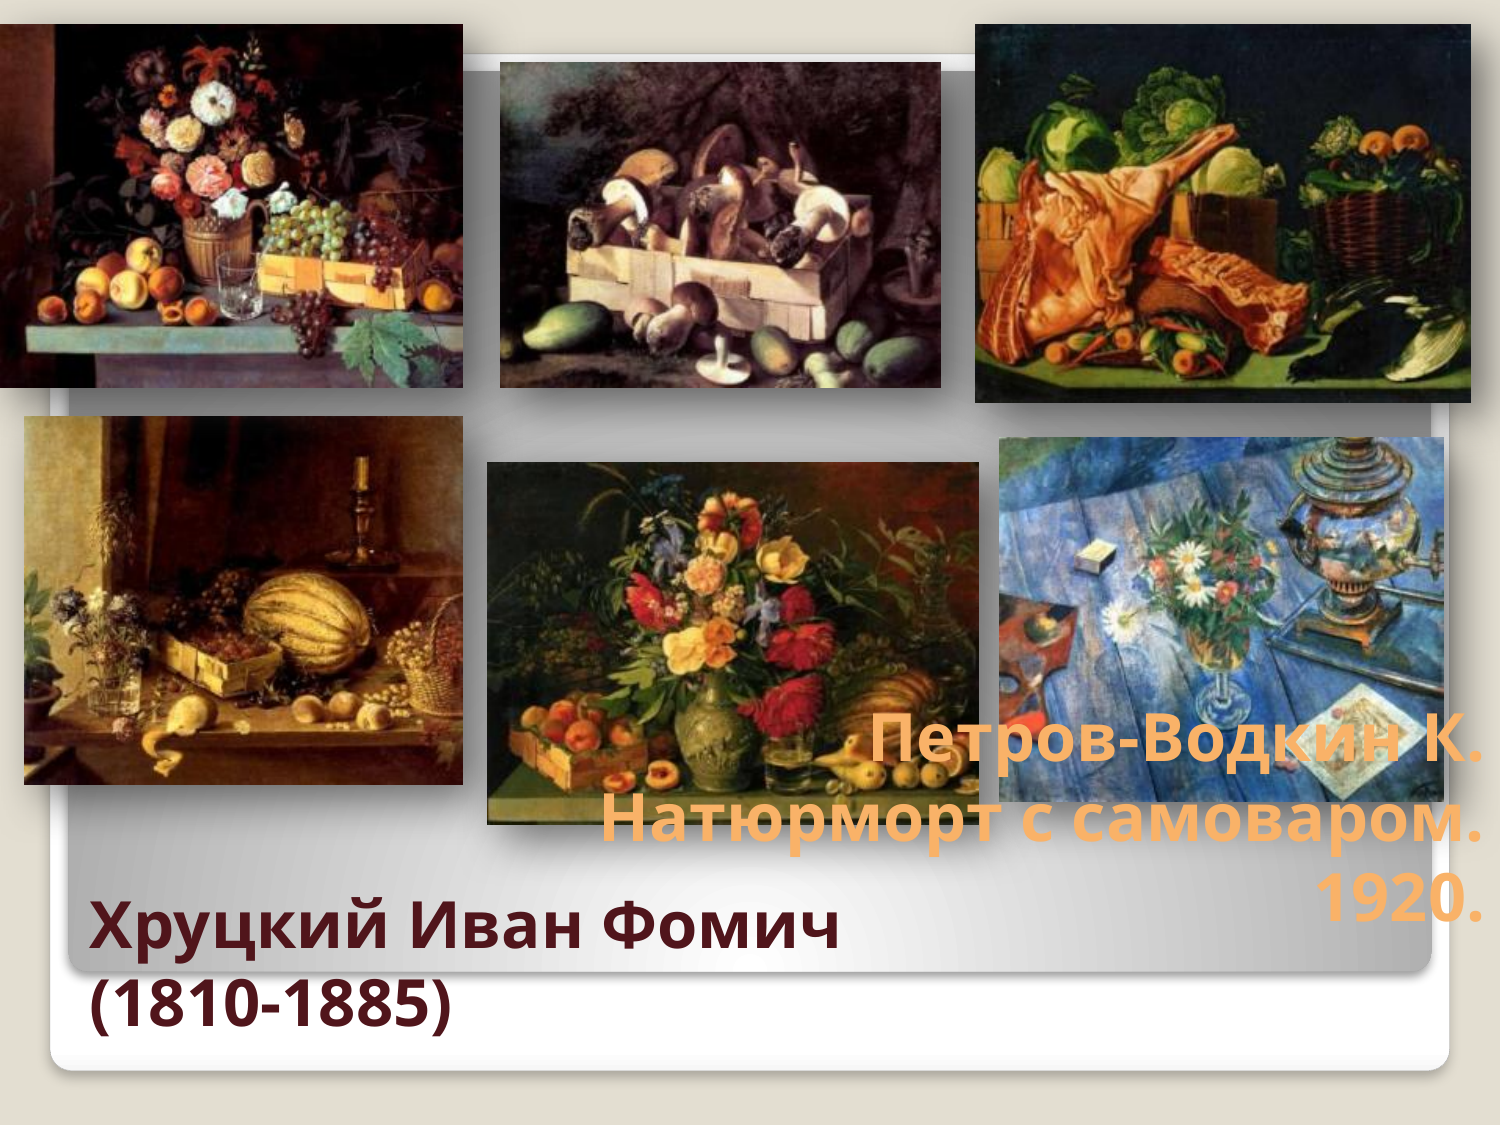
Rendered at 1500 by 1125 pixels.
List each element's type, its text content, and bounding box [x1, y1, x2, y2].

picture [487, 462, 979, 826]
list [499, 62, 941, 388]
picture [999, 437, 1444, 803]
title Хруцкий Иван Фомич (1810-1885) [75, 875, 1418, 1048]
text_box Петров-Водкин К. Натюрморт с самоваром. 1920. [500, 687, 1500, 943]
picture [24, 416, 463, 785]
picture [0, 24, 464, 388]
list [974, 24, 1471, 403]
